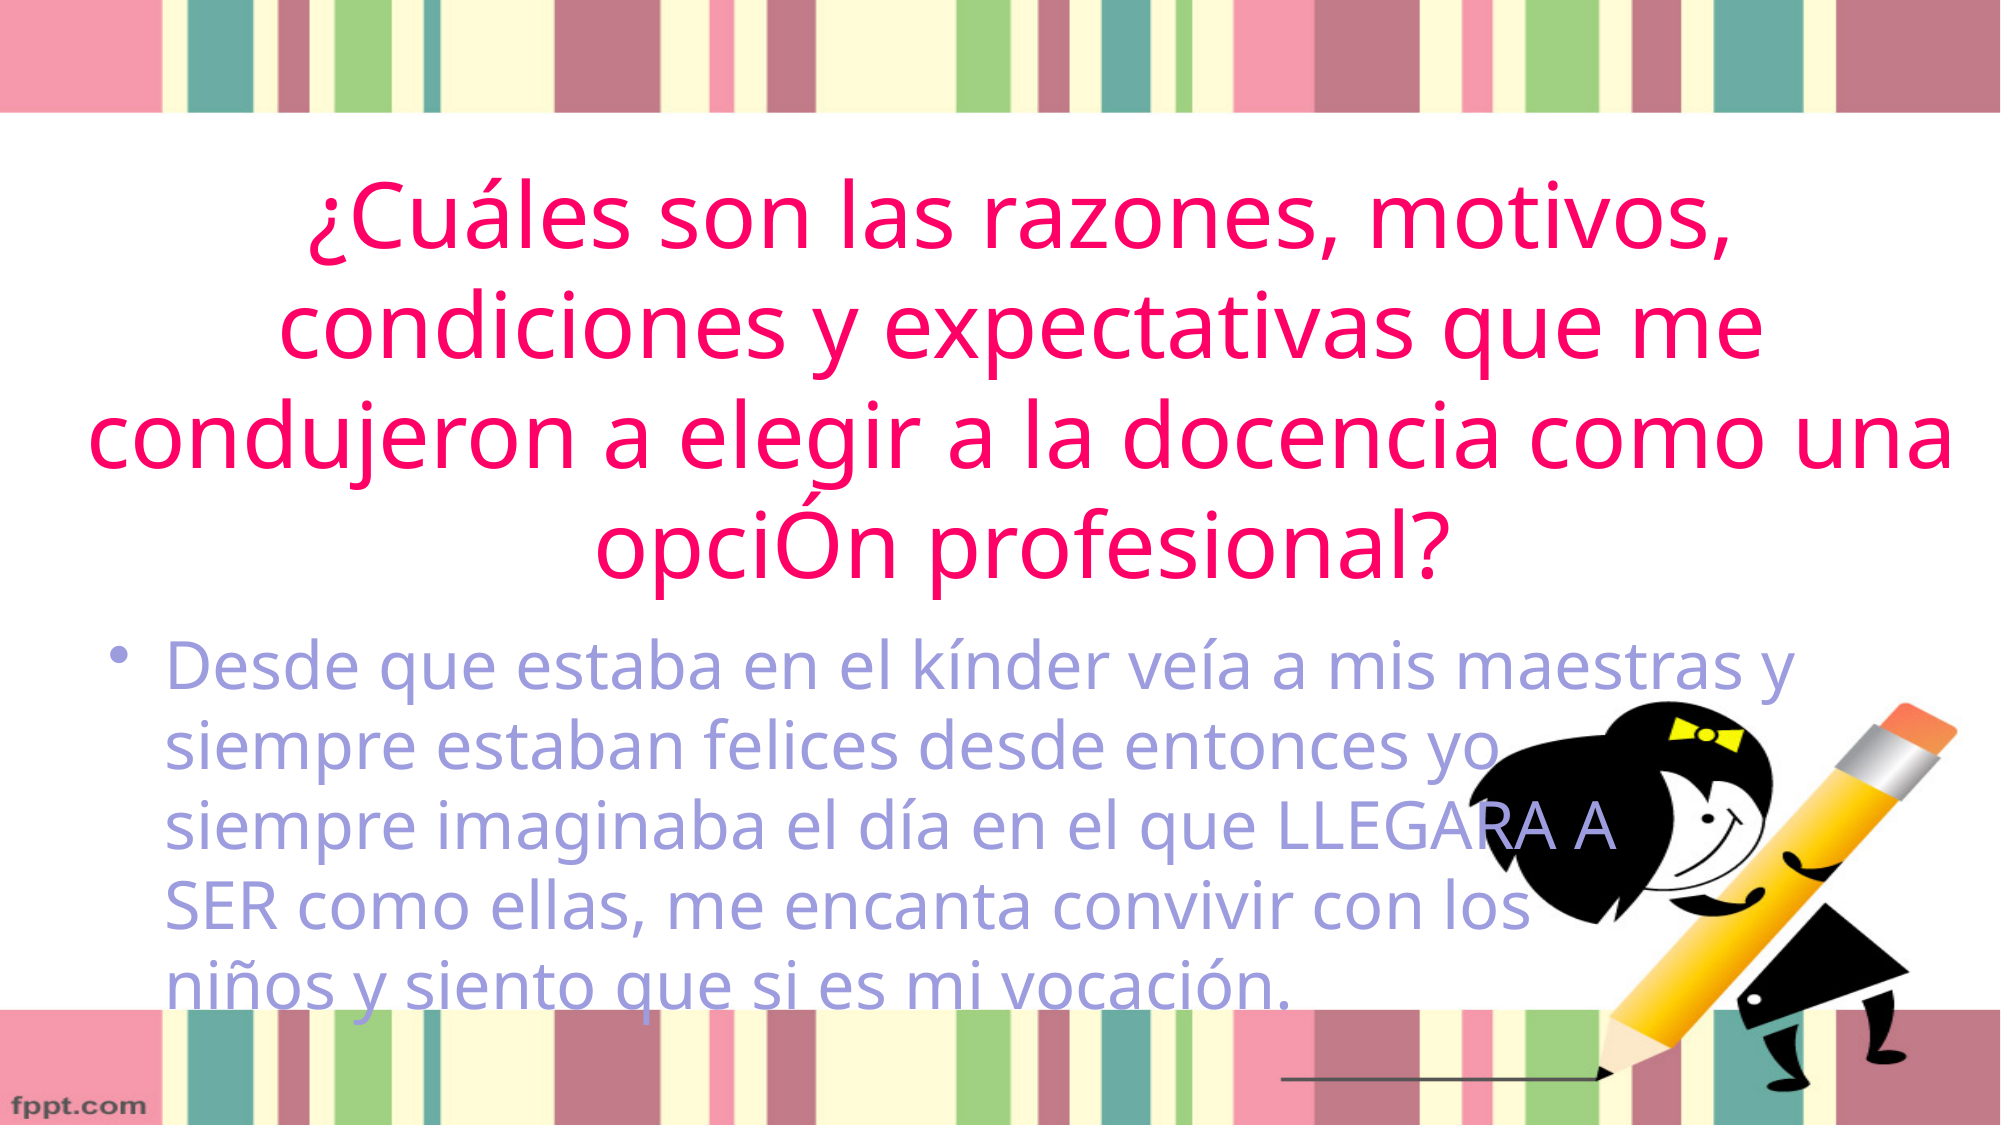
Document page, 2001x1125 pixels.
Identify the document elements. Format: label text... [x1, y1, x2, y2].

title ¿Cuáles son las razones, motivos, condiciones y expectativas que me condujeron a elegir a la docencia como una opciÓn profesional? [44, 283, 2000, 471]
picture [0, 0, 2001, 1125]
list Desde que estaba en el kínder veía a mis maestras y siempre estaban felices desde entonces yo siempre imaginaba el día en el que LLEGARA A SER como ellas, me encanta convivir con los niños y siento que si es mi vocación. [92, 615, 1893, 1125]
